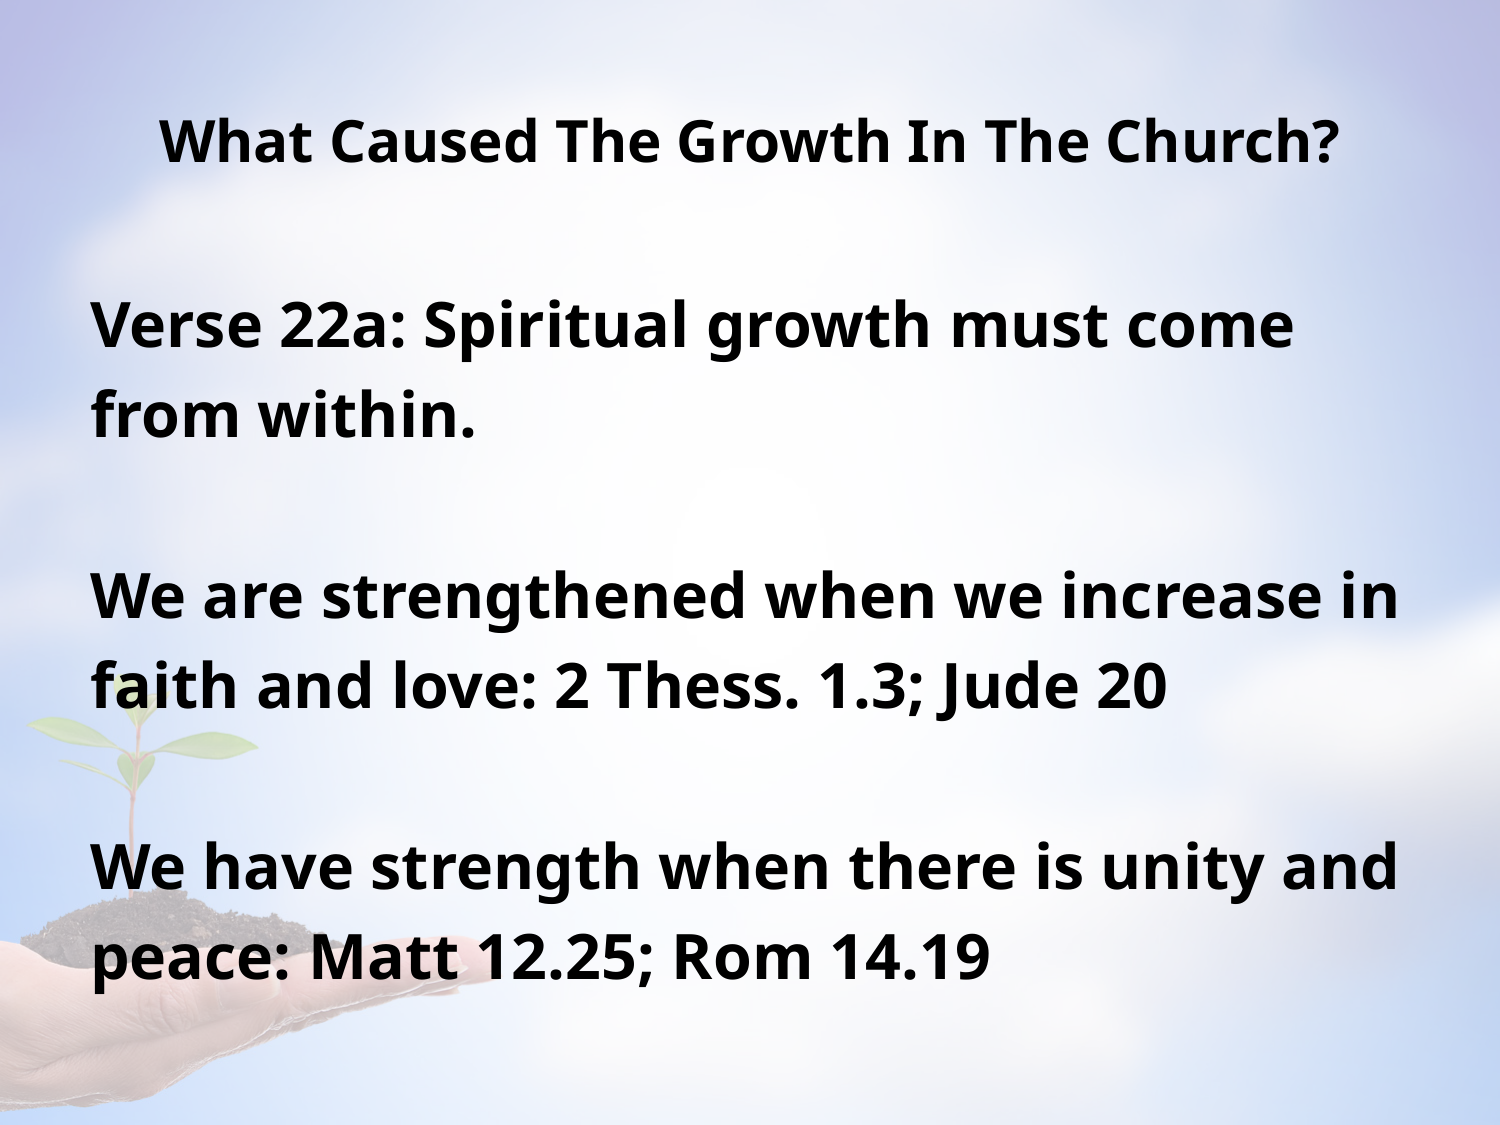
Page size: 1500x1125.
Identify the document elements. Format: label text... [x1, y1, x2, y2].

title What Caused The Growth In The Church? [75, 45, 1425, 233]
list Verse 22a: Spiritual growth must come from within. We are strengthened when we increase in faith and love: 2 Thess. 1.3; Jude 20 We have strength when there is unity and peace: Matt 12.25; Rom 14.19 [75, 262, 1425, 1005]
